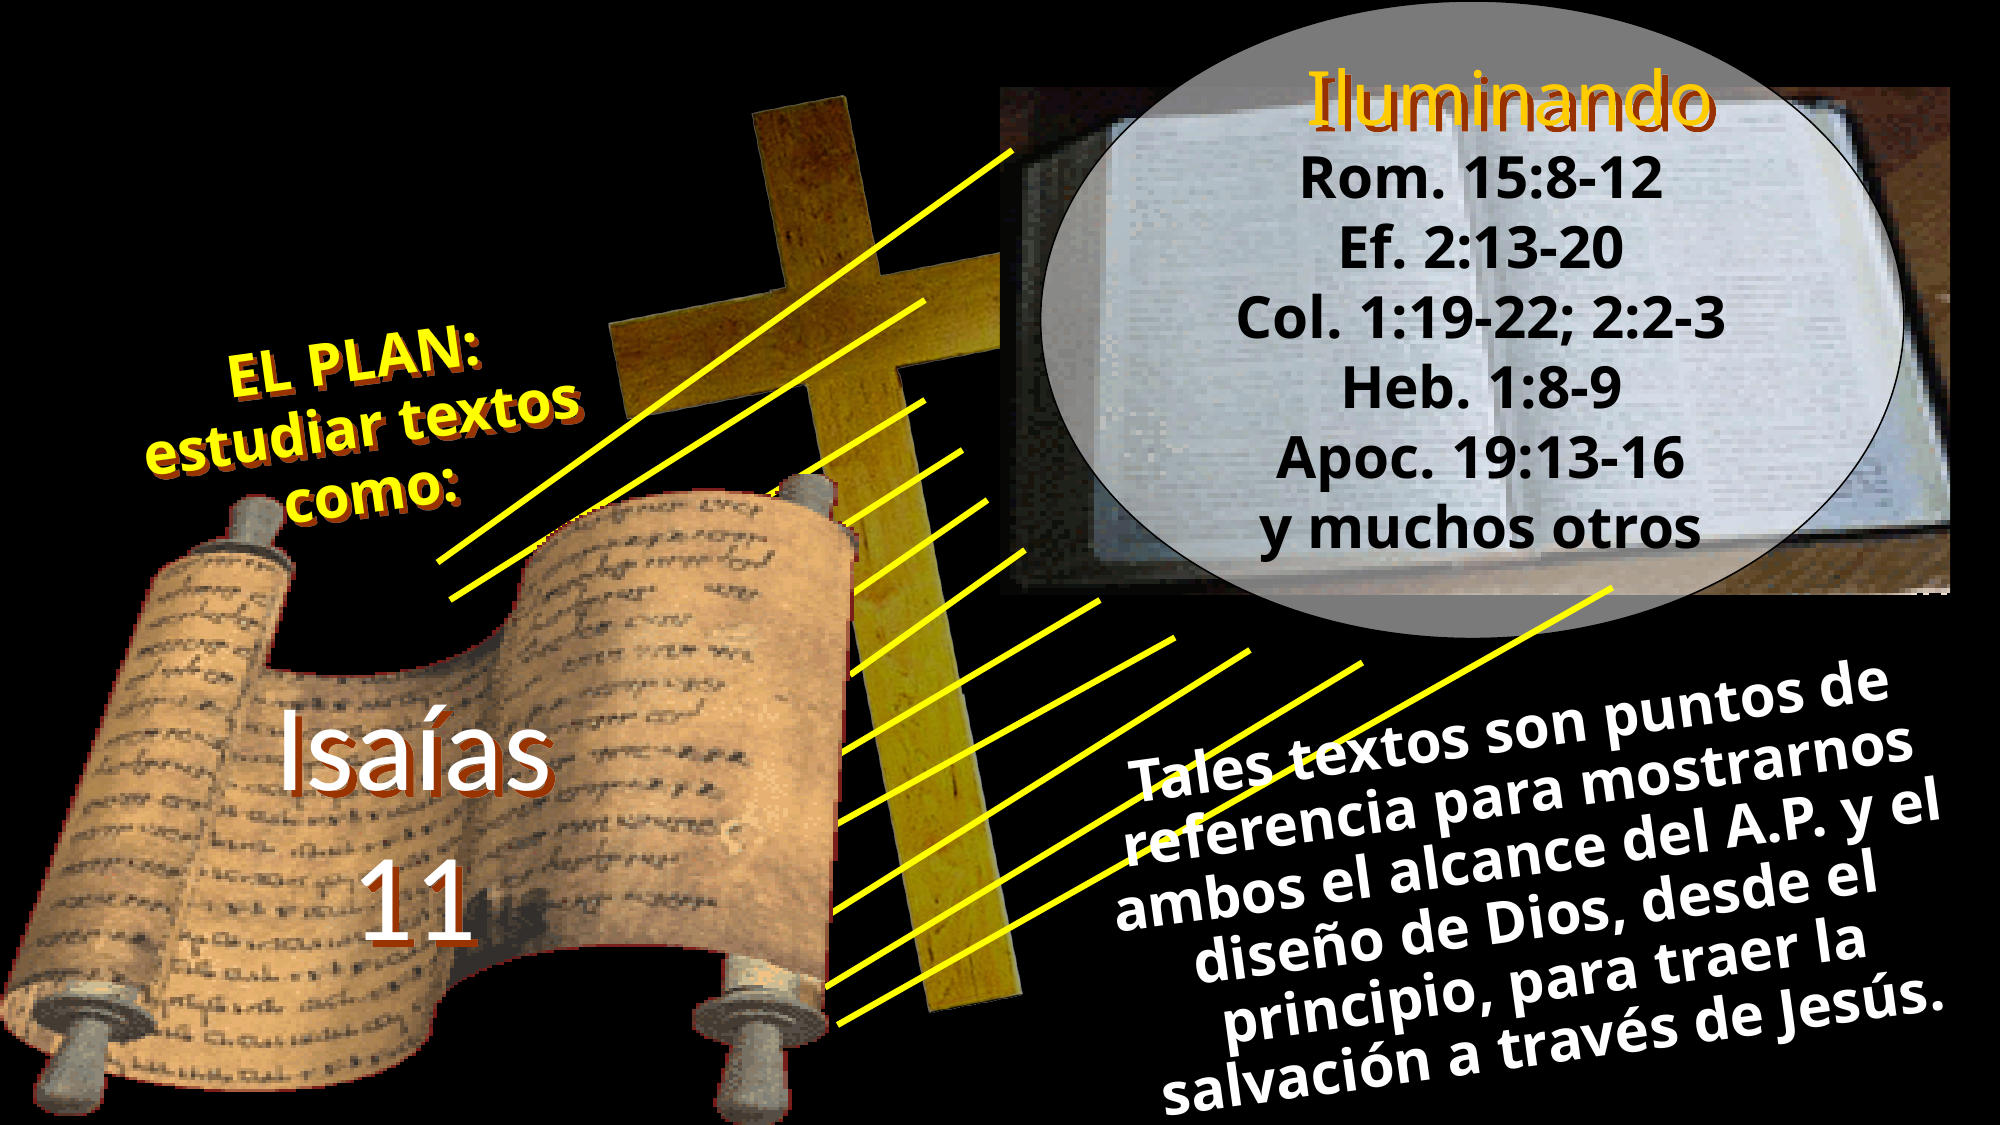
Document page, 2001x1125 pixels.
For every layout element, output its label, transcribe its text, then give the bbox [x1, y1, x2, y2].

text_box Tales textos son puntos de referencia para mostrarnos ambos el alcance del A.P. y el diseño de Dios, desde el principio, para traer la salvación a través de Jesús. [1097, 632, 2000, 1125]
picture [0, 53, 1951, 1125]
text_box Iluminando [1195, 42, 1825, 87]
text_box [1254, 595, 1690, 639]
text_box EL PLAN: estudiar textos como: [93, 286, 627, 474]
text_box [1177, 75, 1195, 87]
text_box [1260, 1, 1684, 42]
